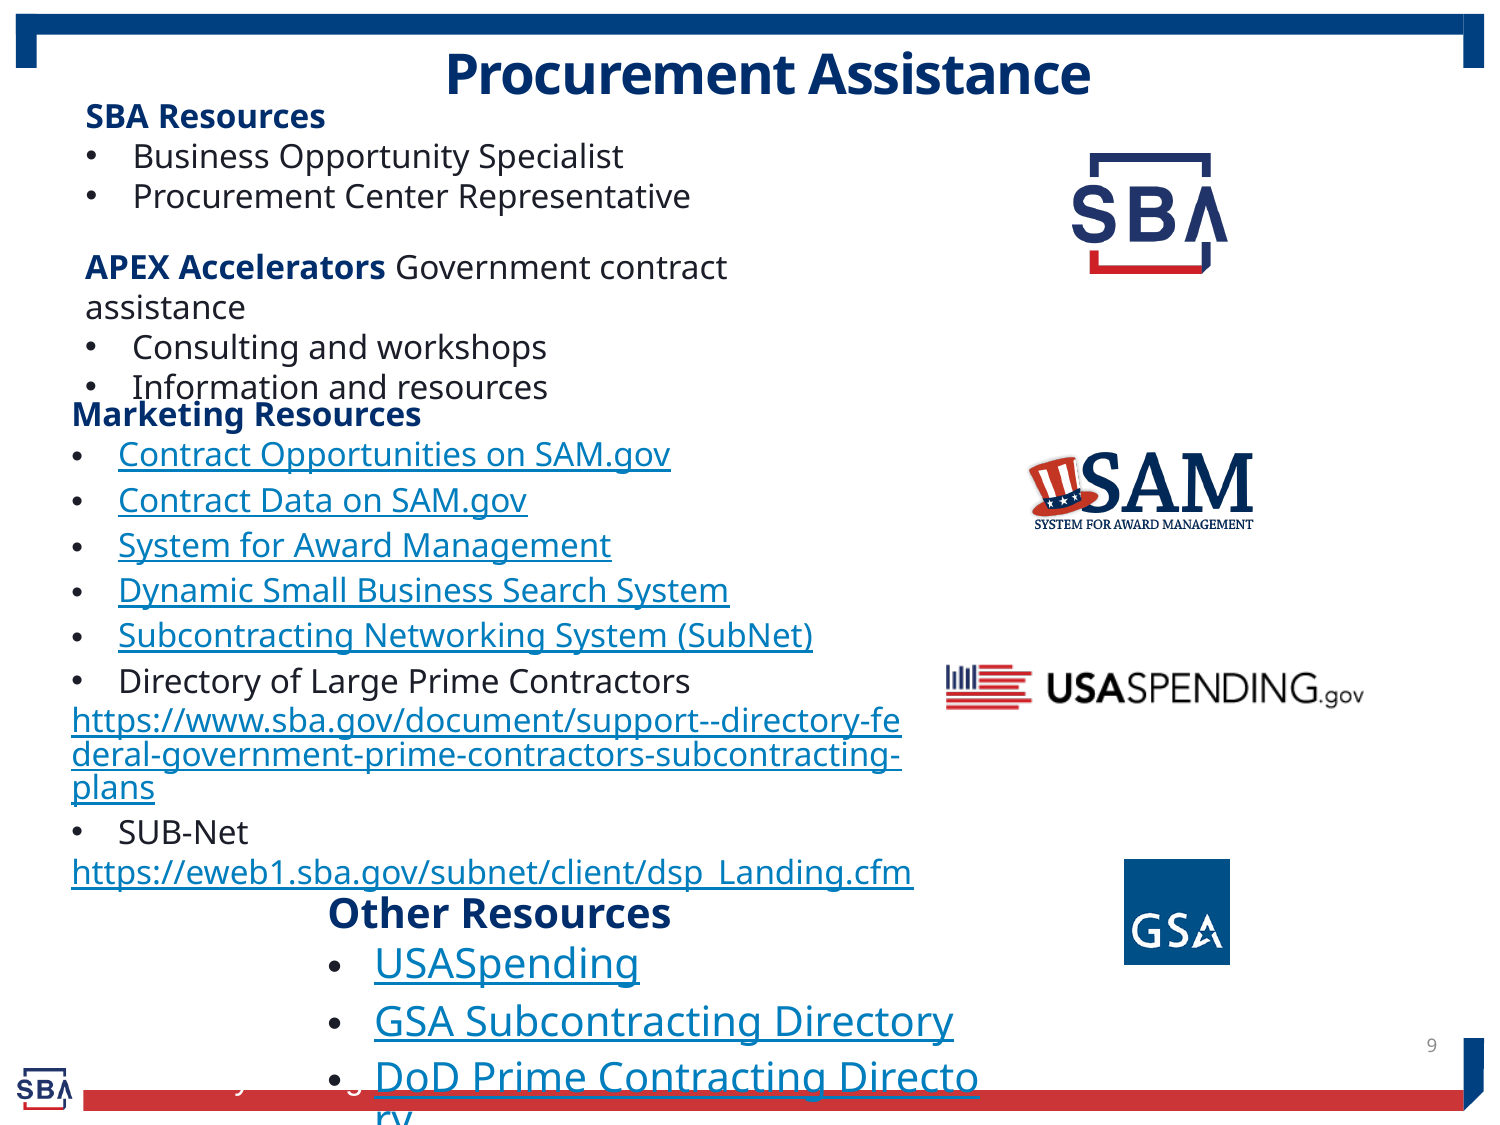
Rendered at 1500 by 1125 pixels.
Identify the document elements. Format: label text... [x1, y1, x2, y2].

slide_number 9 [1114, 1016, 1453, 1076]
text_box APEX Accelerators Government contract assistance Consulting and workshops Information and resources [70, 238, 887, 338]
picture [1072, 153, 1230, 274]
picture [946, 664, 1364, 710]
picture [1124, 859, 1230, 965]
text_box Marketing Resources Contract Opportunities on SAM.gov Contract Data on SAM.gov System for Award Management Dynamic Small Business Search System Subcontracting Networking System (SubNet) Directory of Large Prime Contractors https://www.sba.gov/document/support--directory-federal-government-prime-contractors-subcontracting-plans SUB-Net https://eweb1.sba.gov/subnet/client/dsp_Landing.cfm Directory of Large Prime Contractors [56, 386, 929, 886]
text_box Other Resources USASpending GSA Subcontracting Directory DoD Prime Contracting Directory [312, 879, 1008, 979]
picture [17, 1068, 73, 1110]
picture [1023, 443, 1255, 534]
text_box SBA Resources Business Opportunity Specialist Procurement Center Representative [70, 87, 815, 186]
title Procurement Assistance [35, 38, 1453, 137]
